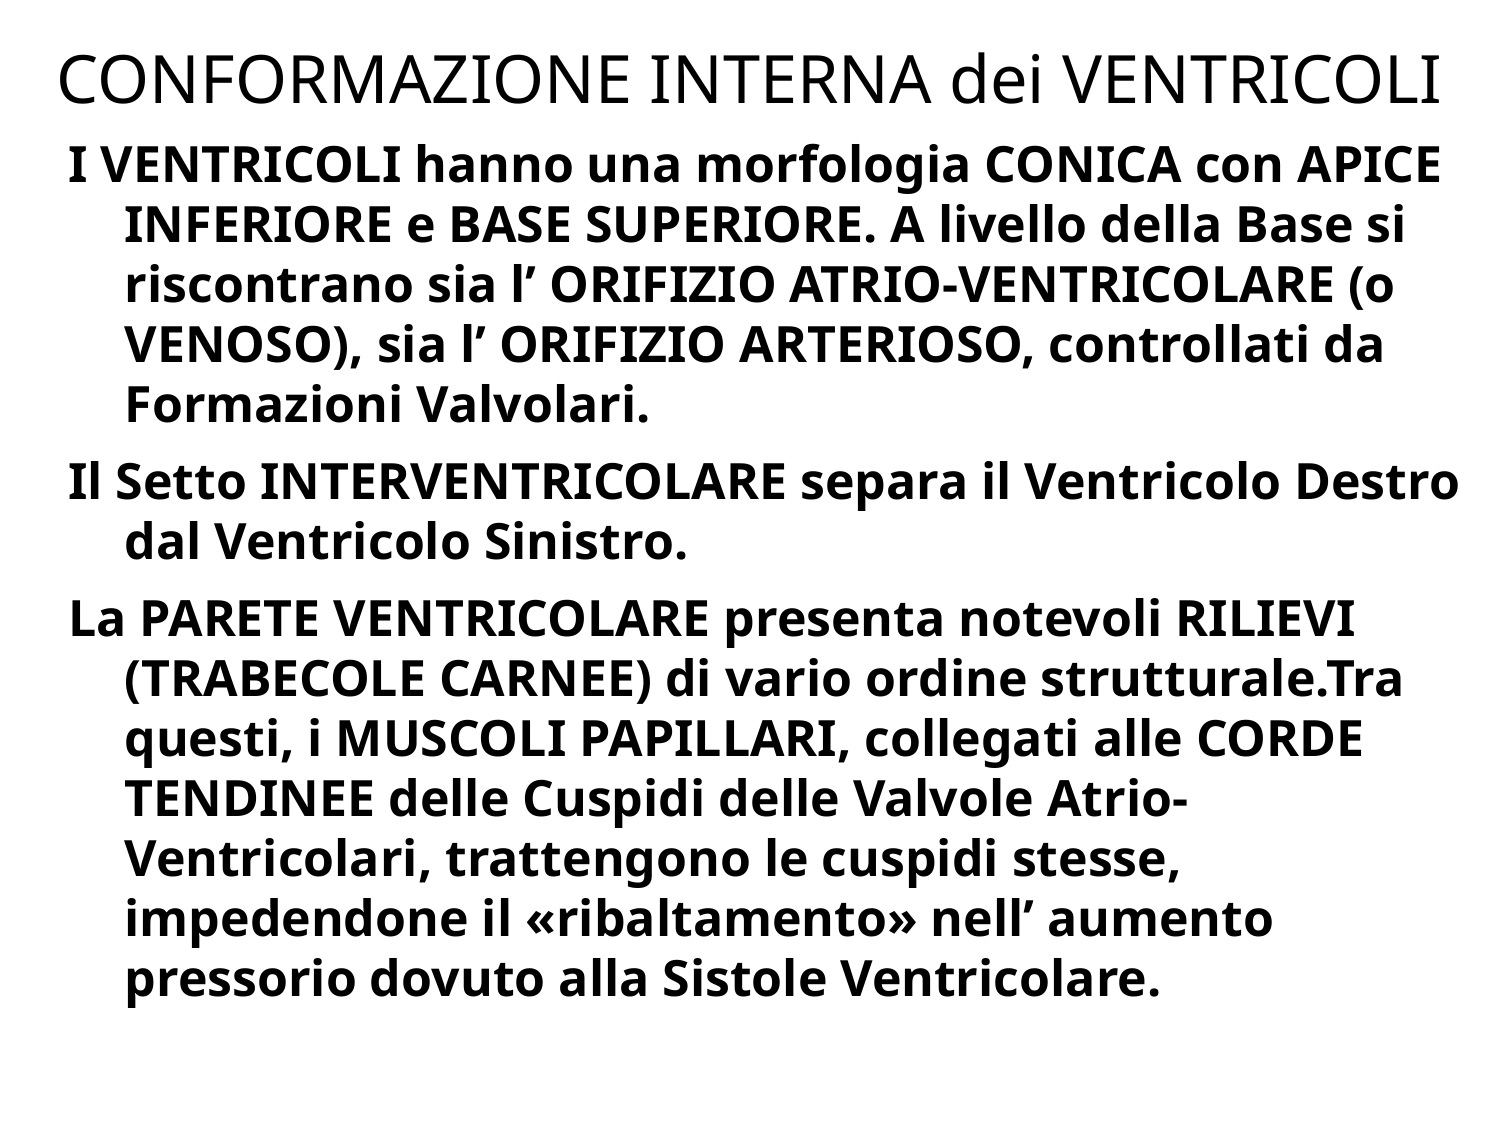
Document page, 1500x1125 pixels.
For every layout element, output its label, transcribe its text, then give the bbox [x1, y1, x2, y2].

list I VENTRICOLI hanno una morfologia CONICA con APICE INFERIORE e BASE SUPERIORE. A livello della Base si riscontrano sia l’ ORIFIZIO ATRIO-VENTRICOLARE (o VENOSO), sia l’ ORIFIZIO ARTERIOSO, controllati da Formazioni Valvolari. Il Setto INTERVENTRICOLARE separa il Ventricolo Destro dal Ventricolo Sinistro. La PARETE VENTRICOLARE presenta notevoli RILIEVI (TRABECOLE CARNEE) di vario ordine strutturale.Tra questi, i MUSCOLI PAPILLARI, collegati alle CORDE TENDINEE delle Cuspidi delle Valvole Atrio-Ventricolari, trattengono le cuspidi stesse, impedendone il «ribaltamento» nell’ aumento pressorio dovuto alla Sistole Ventricolare. [53, 125, 1477, 1102]
title CONFORMAZIONE INTERNA dei VENTRICOLI [0, 4, 1500, 149]
